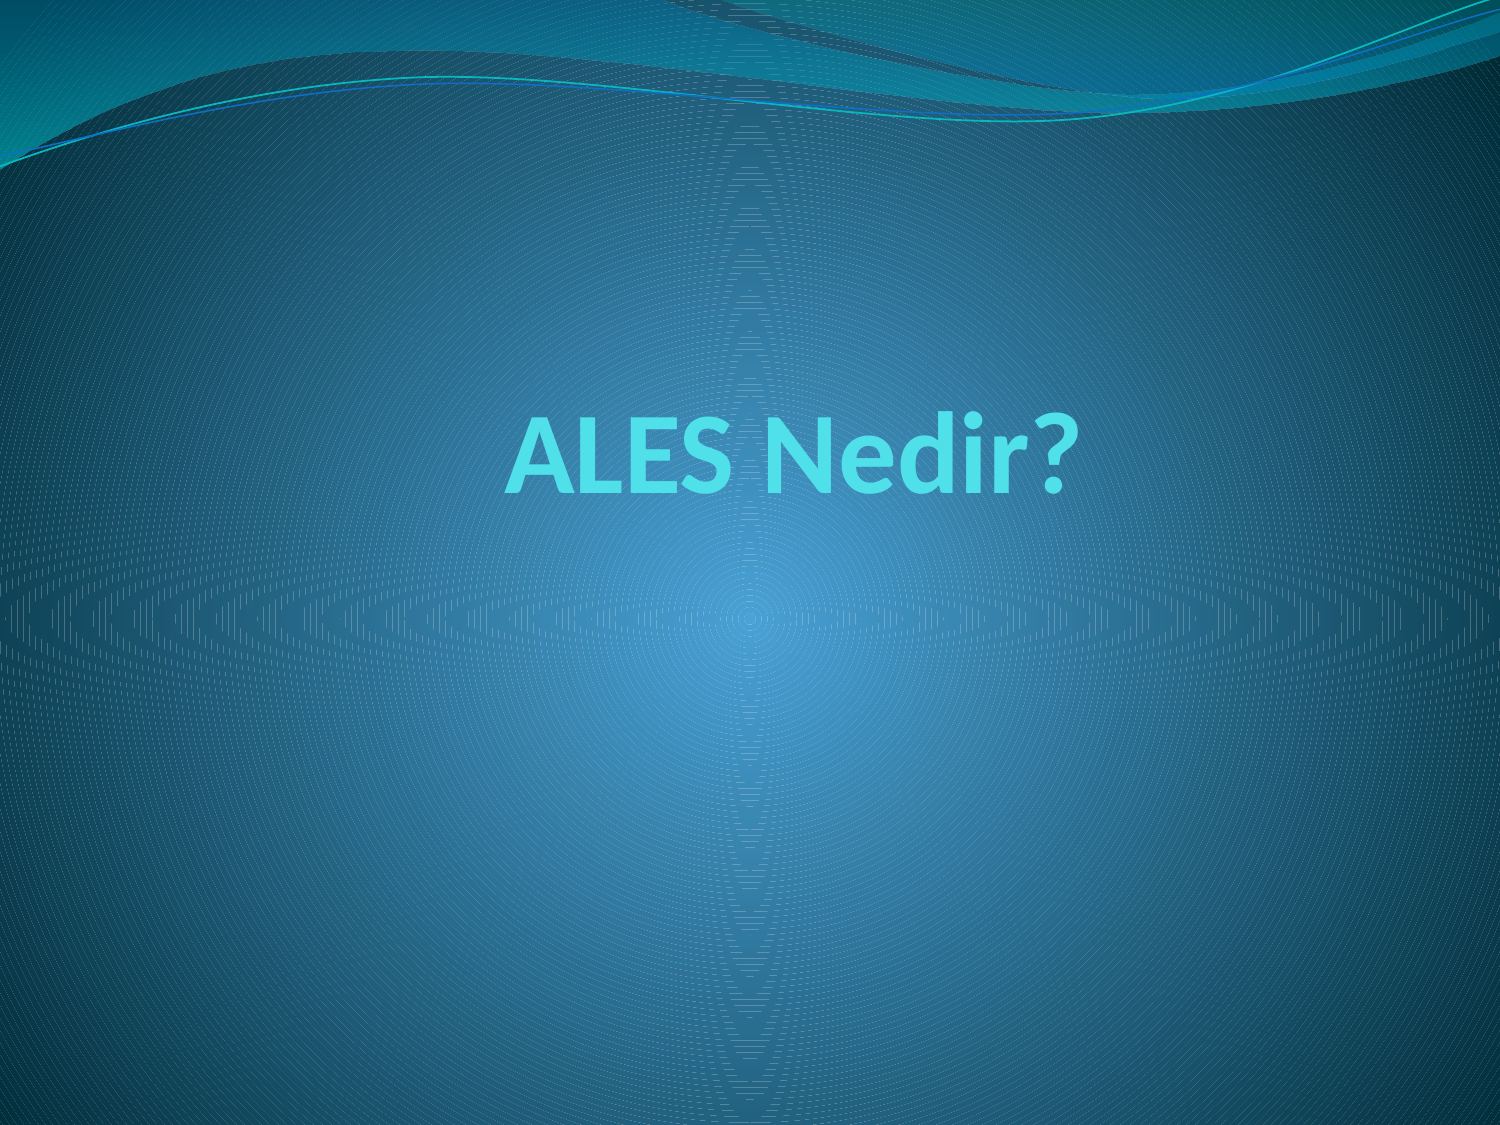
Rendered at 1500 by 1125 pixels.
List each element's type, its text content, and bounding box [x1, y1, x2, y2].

title ALES Nedir? [0, 231, 1088, 658]
